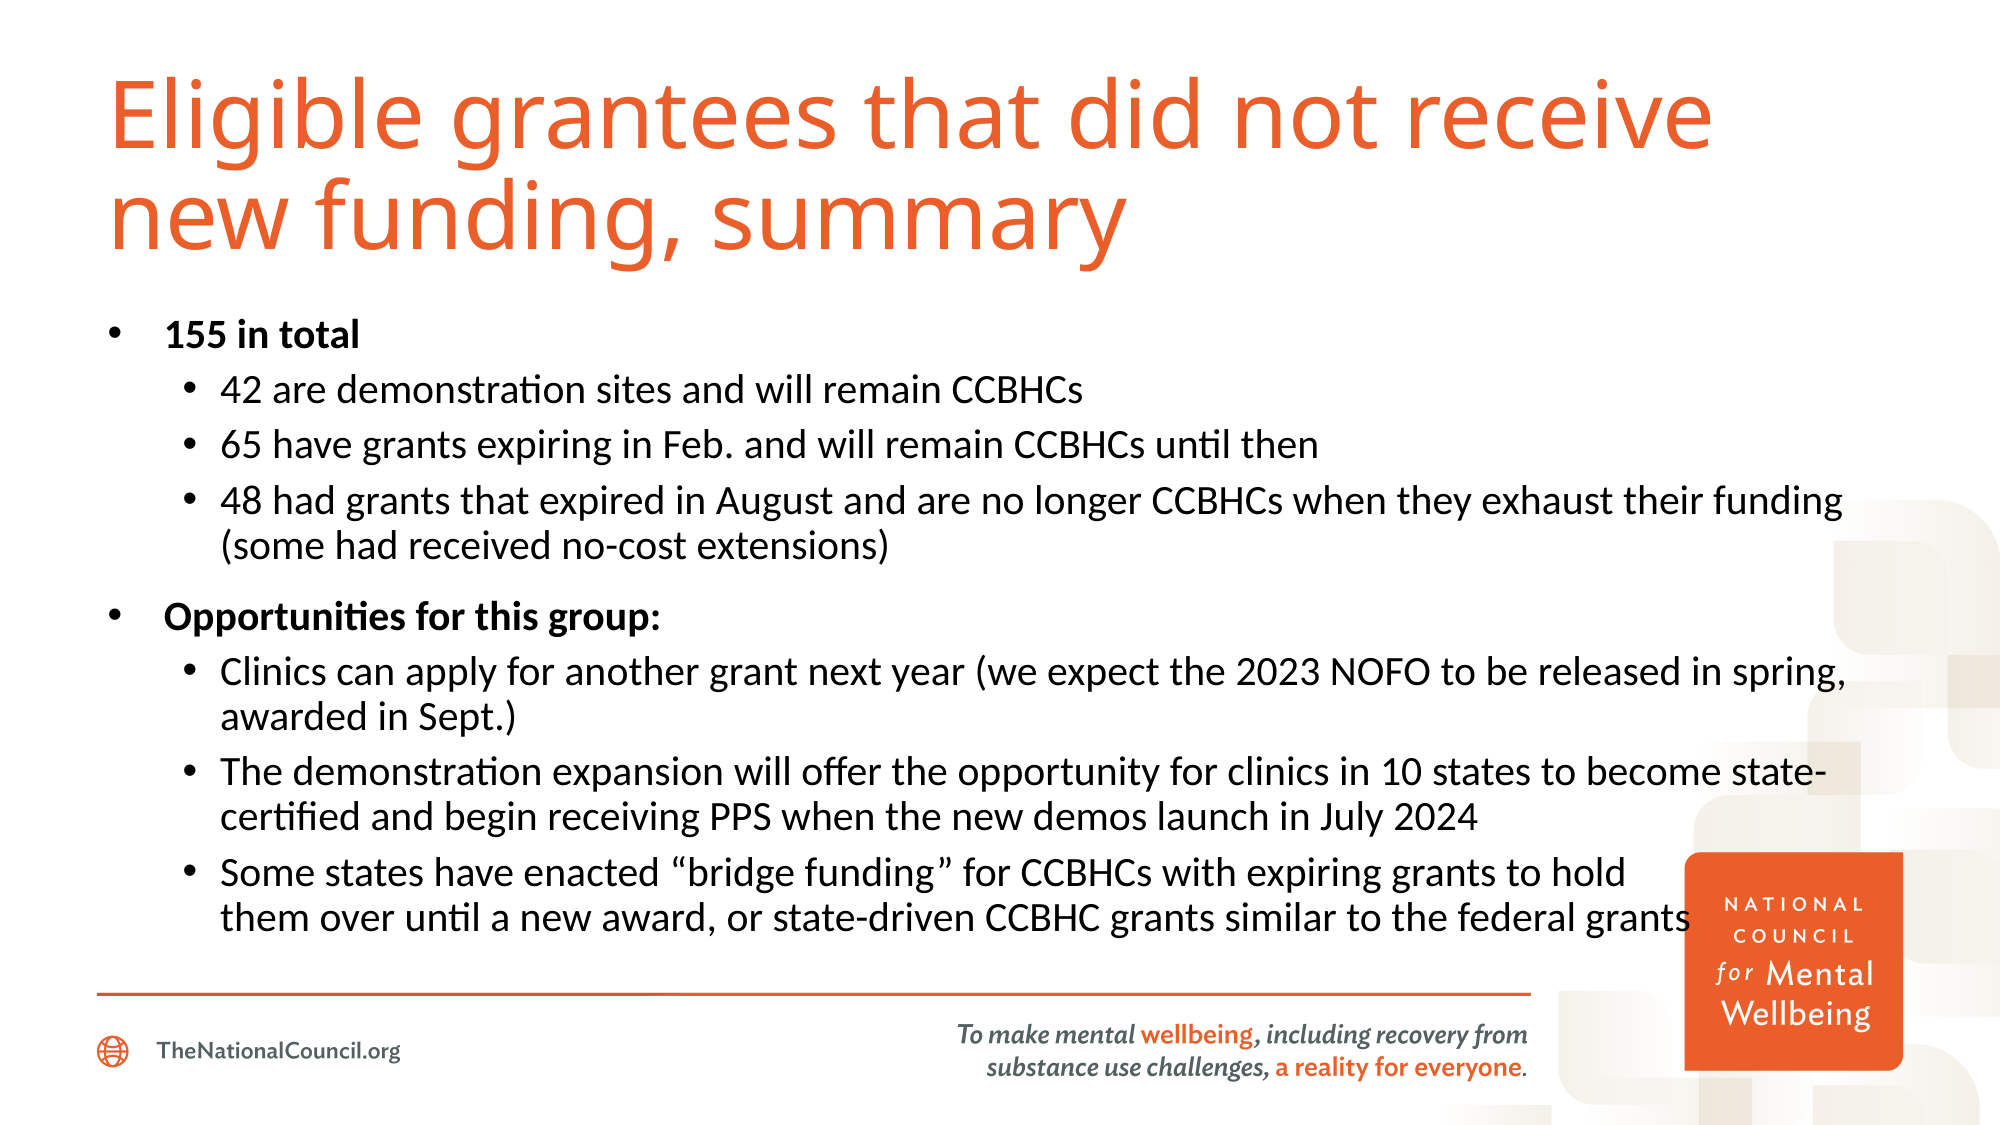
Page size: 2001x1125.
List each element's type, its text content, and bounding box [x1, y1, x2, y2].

list 155 in total 42 are demonstration sites and will remain CCBHCs 65 have grants expiring in Feb. and will remain CCBHCs until then 48 had grants that expired in August and are no longer CCBHCs when they exhaust their funding (some had received no-cost extensions) Opportunities for this group: Clinics can apply for another grant next year (we expect the 2023 NOFO to be released in spring, awarded in Sept.) The demonstration expansion will offer the opportunity for clinics in 10 states to become state-certified and begin receiving PPS when the new demos launch in July 2024 Some states have enacted “bridge funding” for CCBHCs with expiring grants to hold them over until a new award, or state-driven CCBHC grants similar to the federal grants [92, 299, 1908, 958]
title Eligible grantees that did not receive new funding, summary [92, 59, 1908, 278]
picture [0, 0, 2000, 1125]
